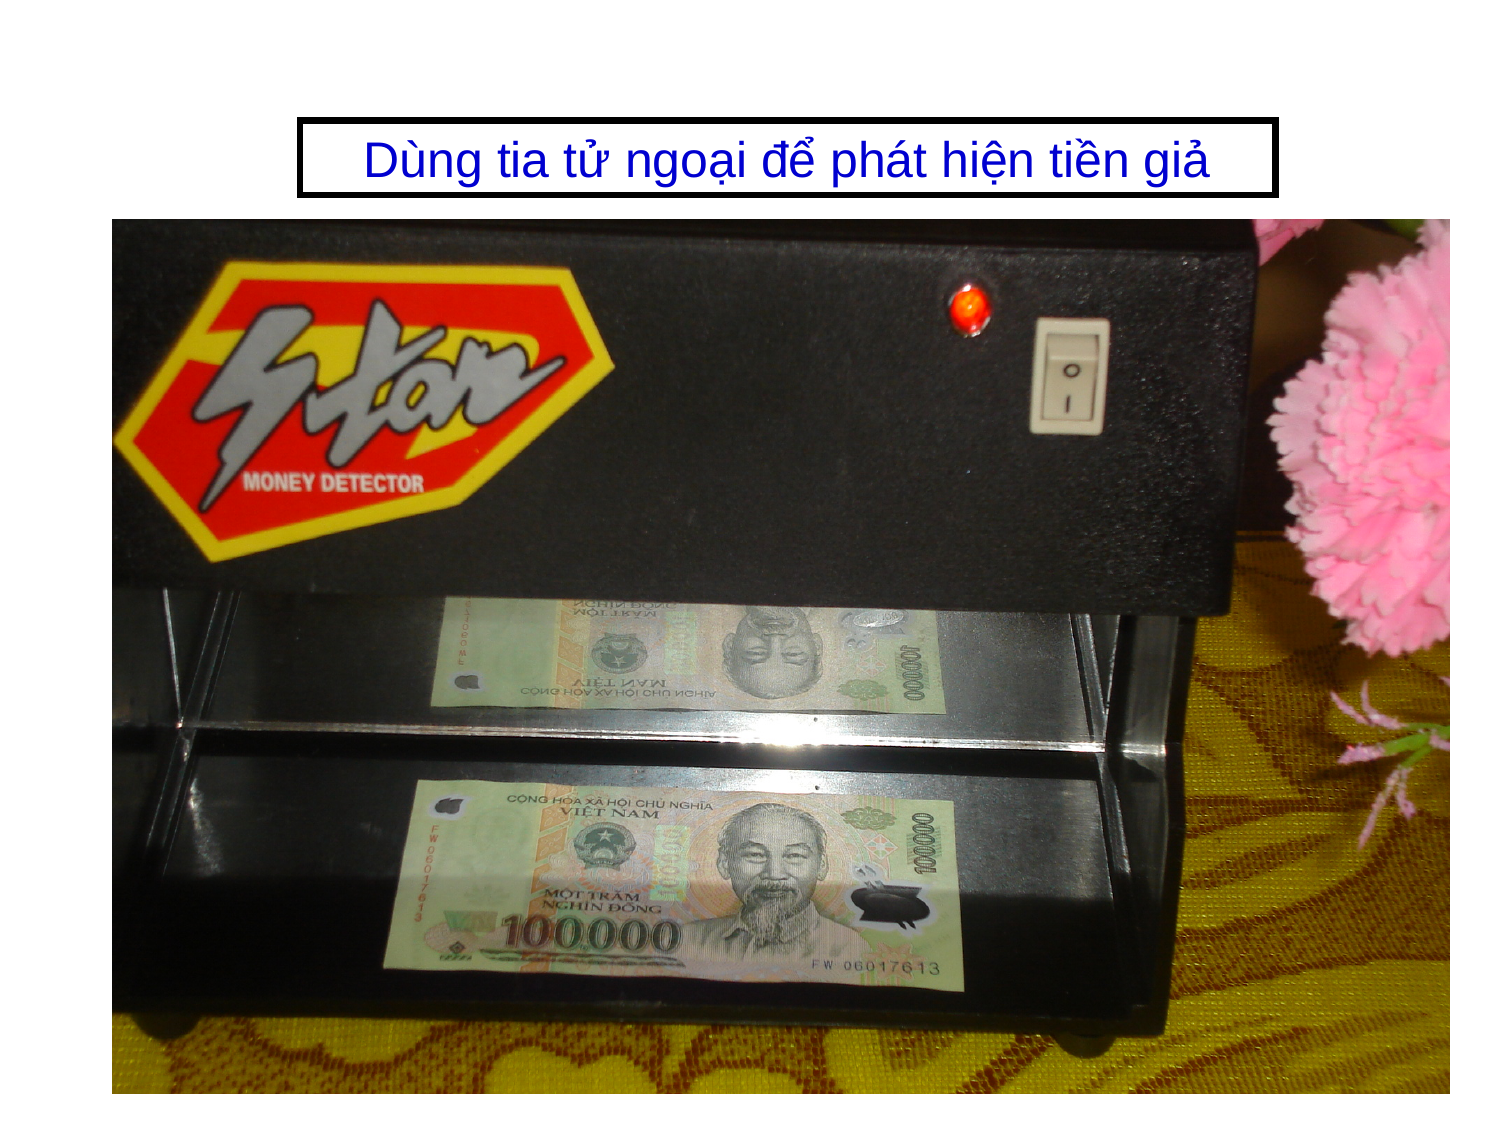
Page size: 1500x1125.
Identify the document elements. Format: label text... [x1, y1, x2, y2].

text_box Dùng tia tử ngoại để phát hiện tiền giả [300, 120, 1276, 196]
picture [112, 219, 1451, 1095]
